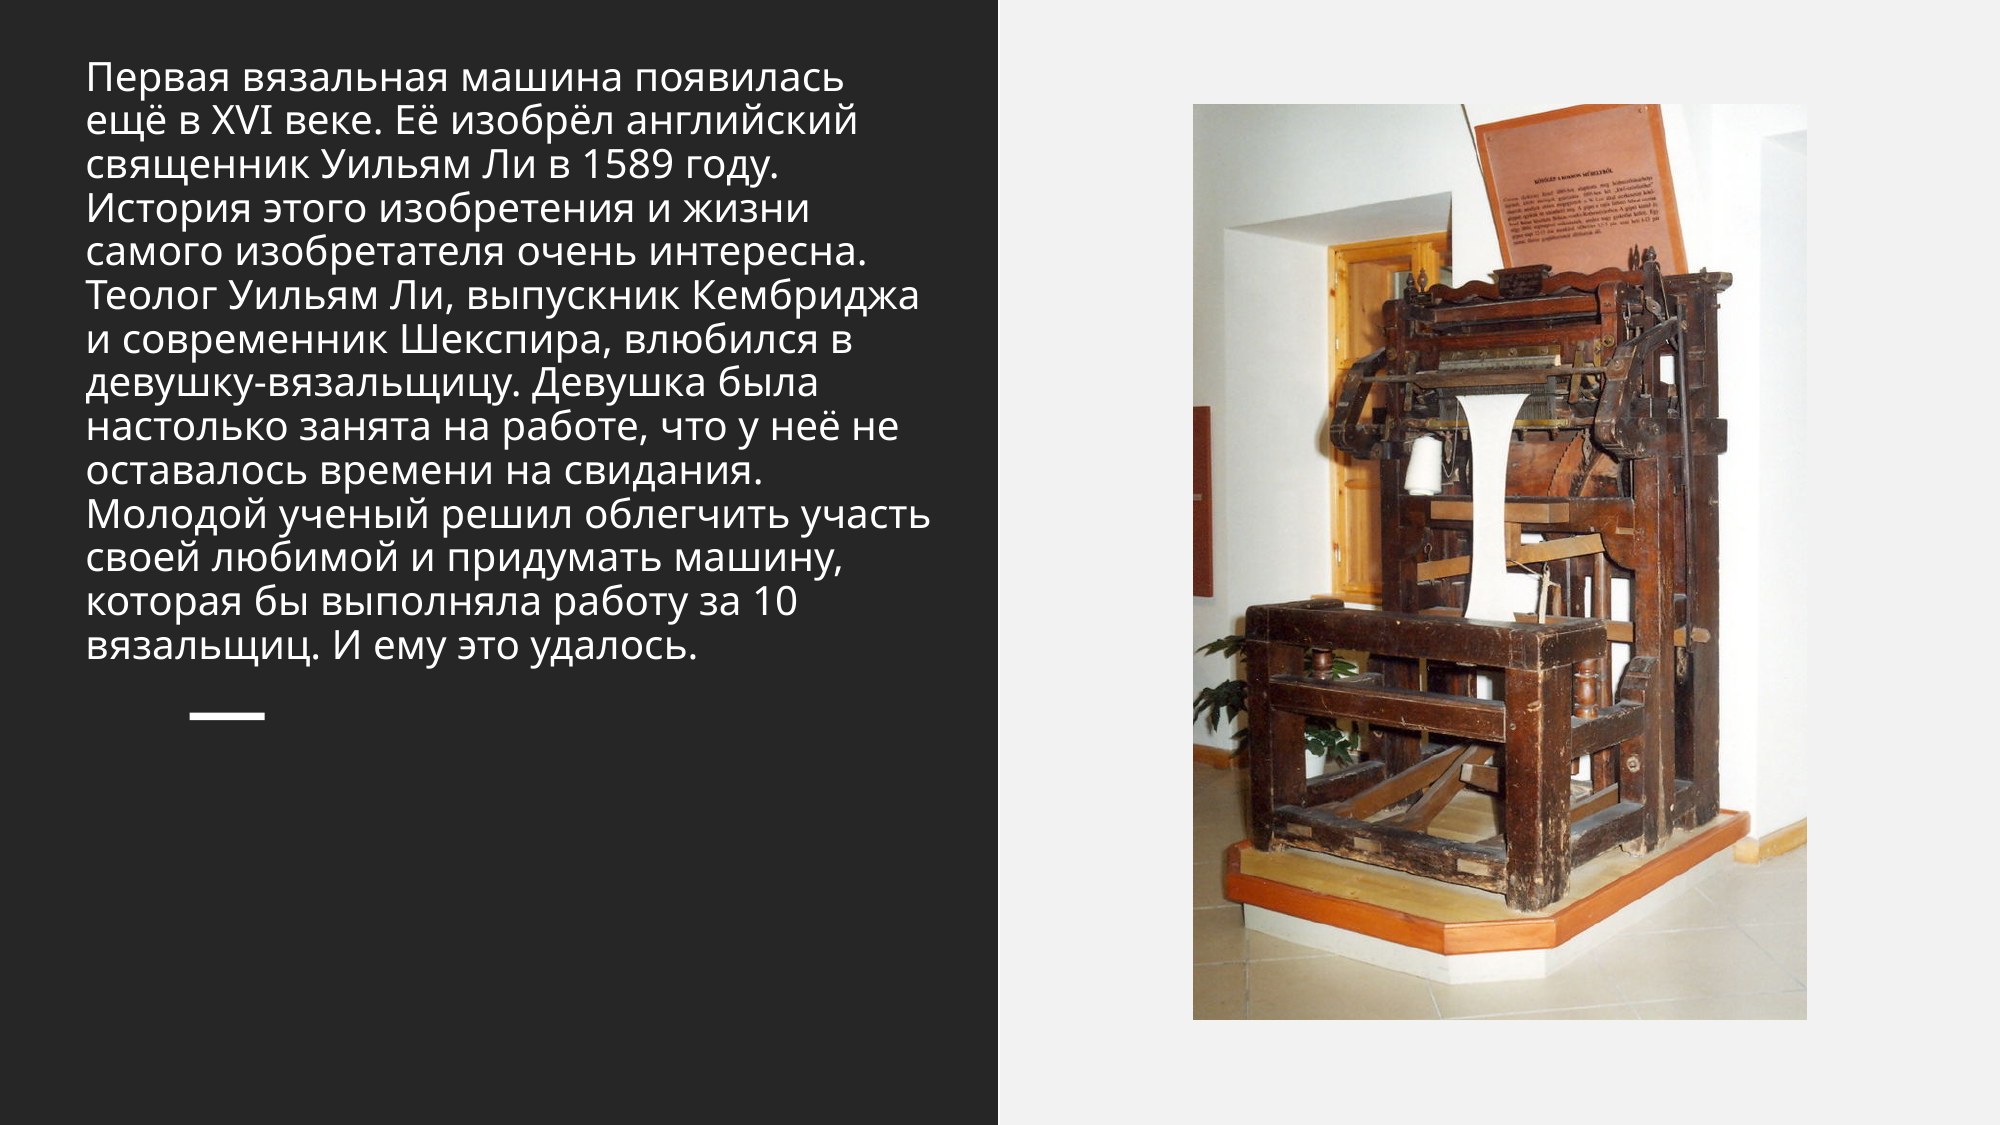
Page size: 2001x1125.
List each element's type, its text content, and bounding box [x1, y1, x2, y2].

picture [1193, 104, 1807, 1020]
title Первая вязальная машина появилась ещё в XVI веке. Её изобрёл английский священник Уильям Ли в 1589 году. История этого изобретения и жизни самого изобретателя очень интересна. Теолог Уильям Ли, выпускник Кембриджа и современник Шекспира, влюбился в девушку-вязальщицу. Девушка была настолько занята на работе, что у неё не оставалось времени на свидания. Молодой ученый решил облегчить участь своей любимой и придумать машину, которая бы выполняла работу за 10 вязальщиц. И ему это удалось. [70, 48, 953, 716]
text_box [999, 0, 2000, 1125]
text_box [189, 712, 266, 721]
text_box [0, 0, 999, 1125]
